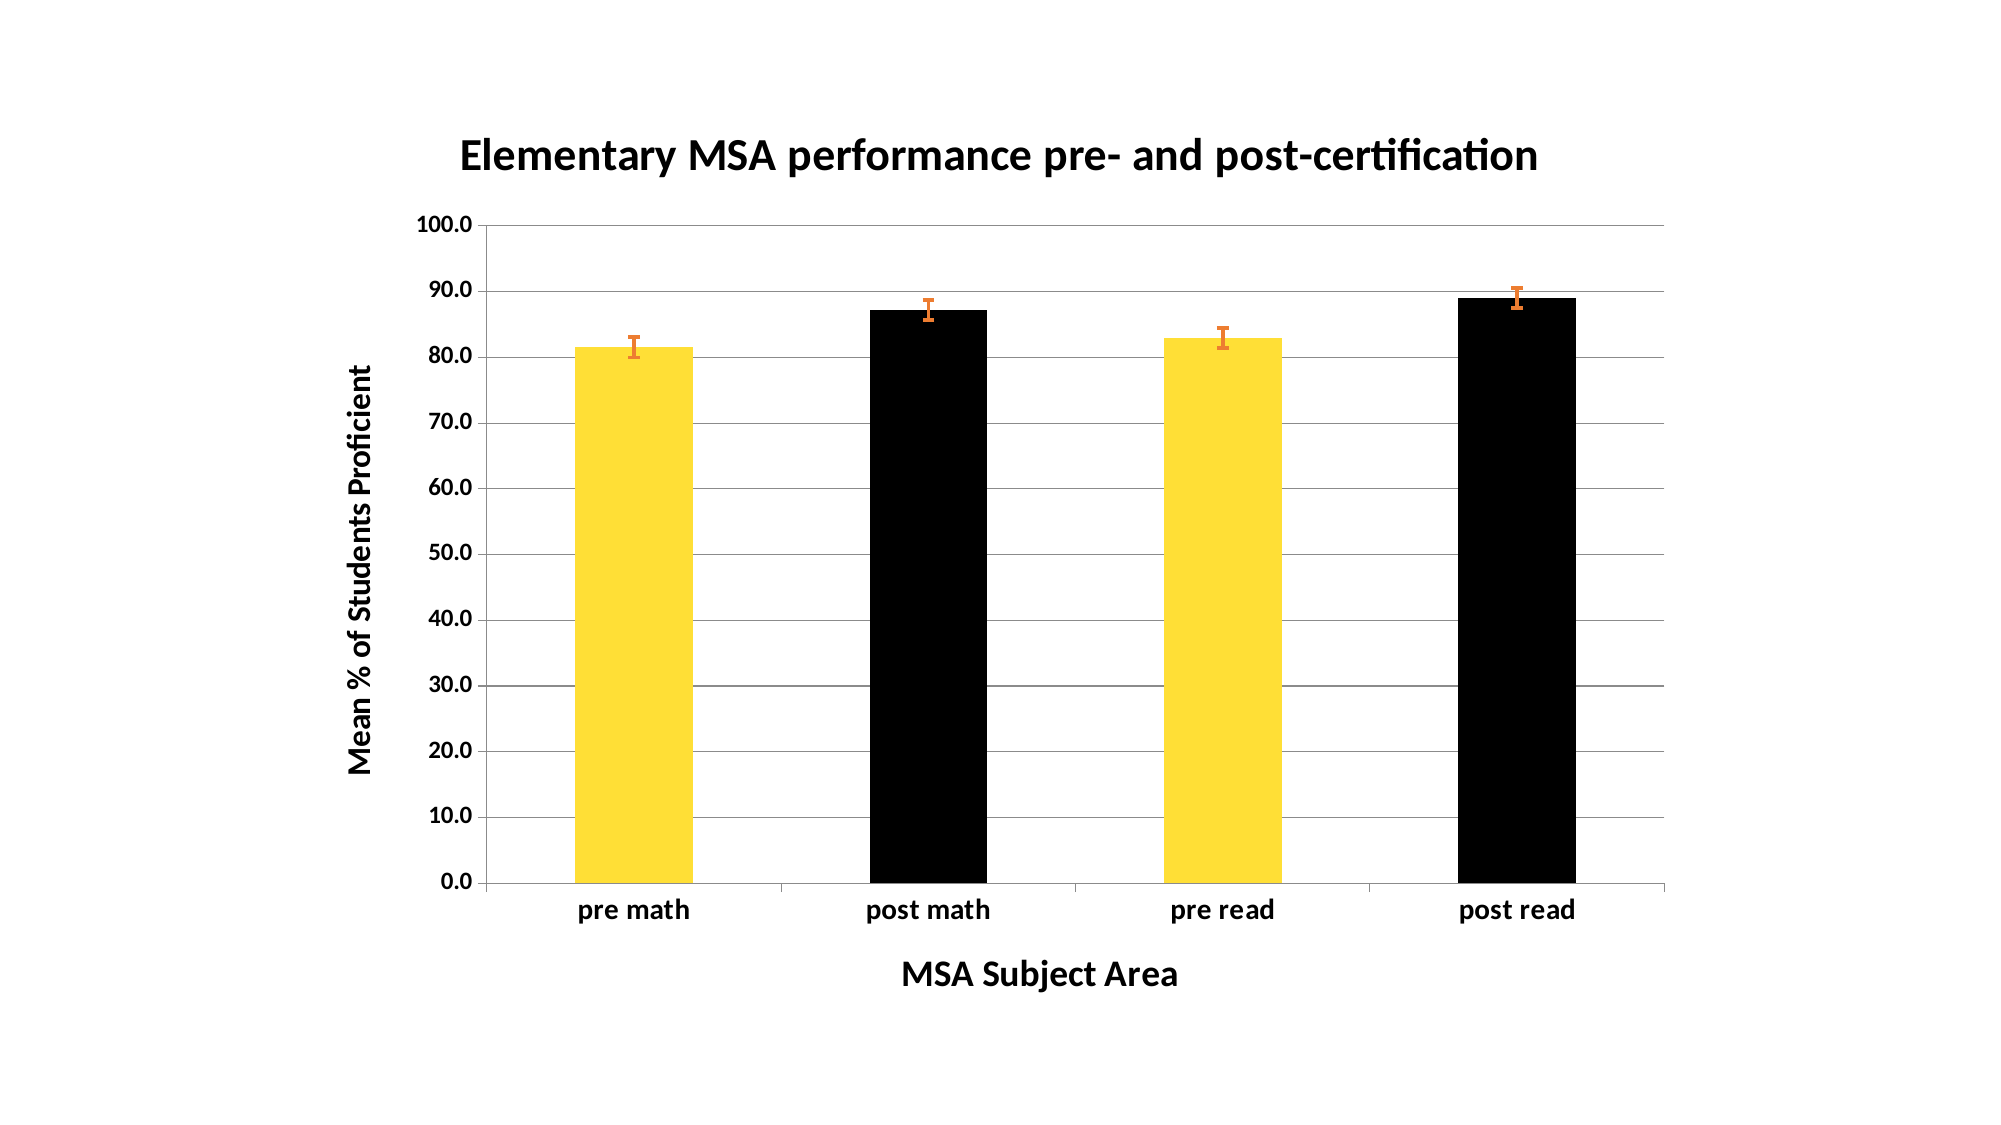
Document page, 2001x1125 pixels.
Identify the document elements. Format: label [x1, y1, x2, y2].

chart [308, 94, 1693, 1032]
